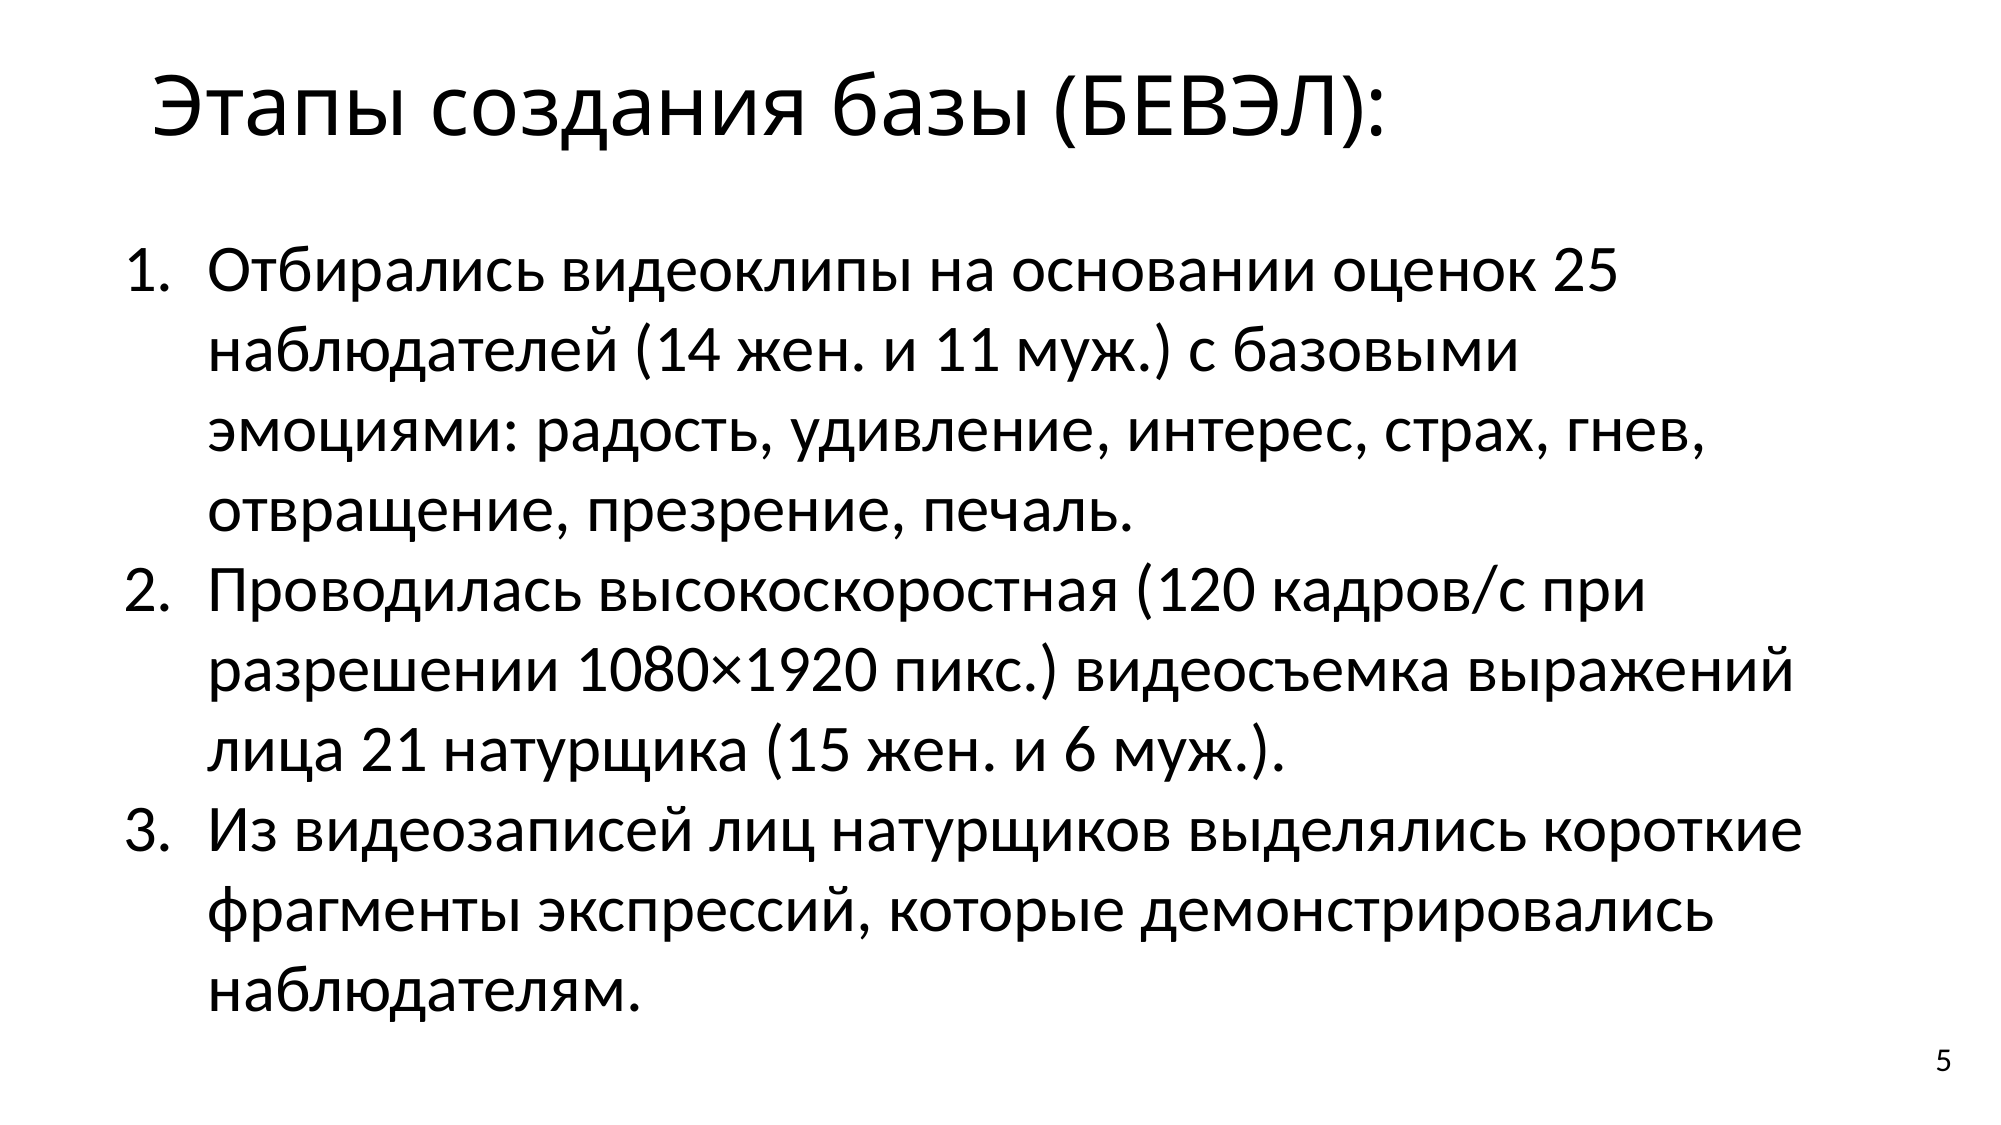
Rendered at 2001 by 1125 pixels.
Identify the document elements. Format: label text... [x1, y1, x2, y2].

list Отбирались видеоклипы на основании оценок 25 наблюдателей (14 жен. и 11 муж.) с базовыми эмоциями: радость, удивление, интерес, страх, гнев, отвращение, презрение, печаль. Проводилась высокоскоростная (120 кадров/с при разрешении 1080×1920 пикс.) видеосъемка выражений лица 21 натурщика (15 жен. и 6 муж.). Из видеозаписей лиц натурщиков выделялись короткие фрагменты экспрессий, которые демонстрировались наблюдателям. [108, 217, 1863, 1103]
title Этапы создания базы (БЕВЭЛ): [137, 0, 1863, 217]
slide_number 5 [1824, 1013, 1968, 1103]
